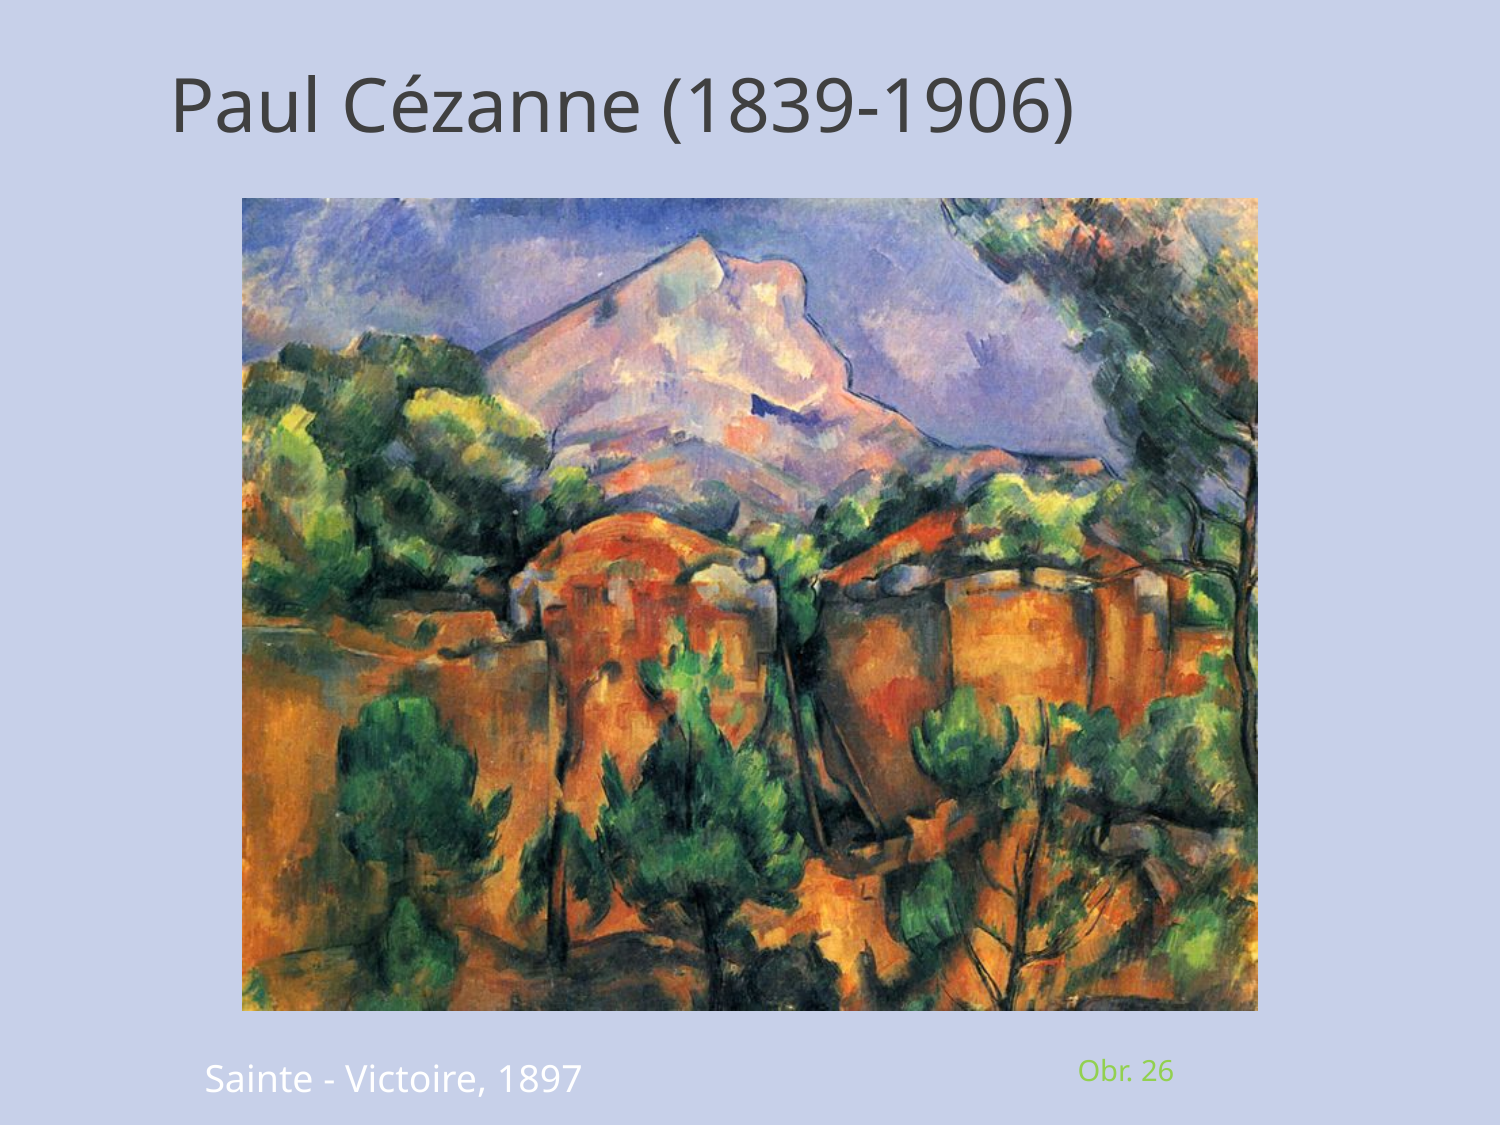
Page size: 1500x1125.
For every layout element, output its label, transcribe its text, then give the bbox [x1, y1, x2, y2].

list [241, 198, 1259, 1011]
title Paul Cézanne (1839-1906) [75, 43, 1425, 161]
text_box Obr. 26 [1062, 1044, 1190, 1095]
text_box Sainte - Victoire, 1897 [189, 1047, 599, 1108]
